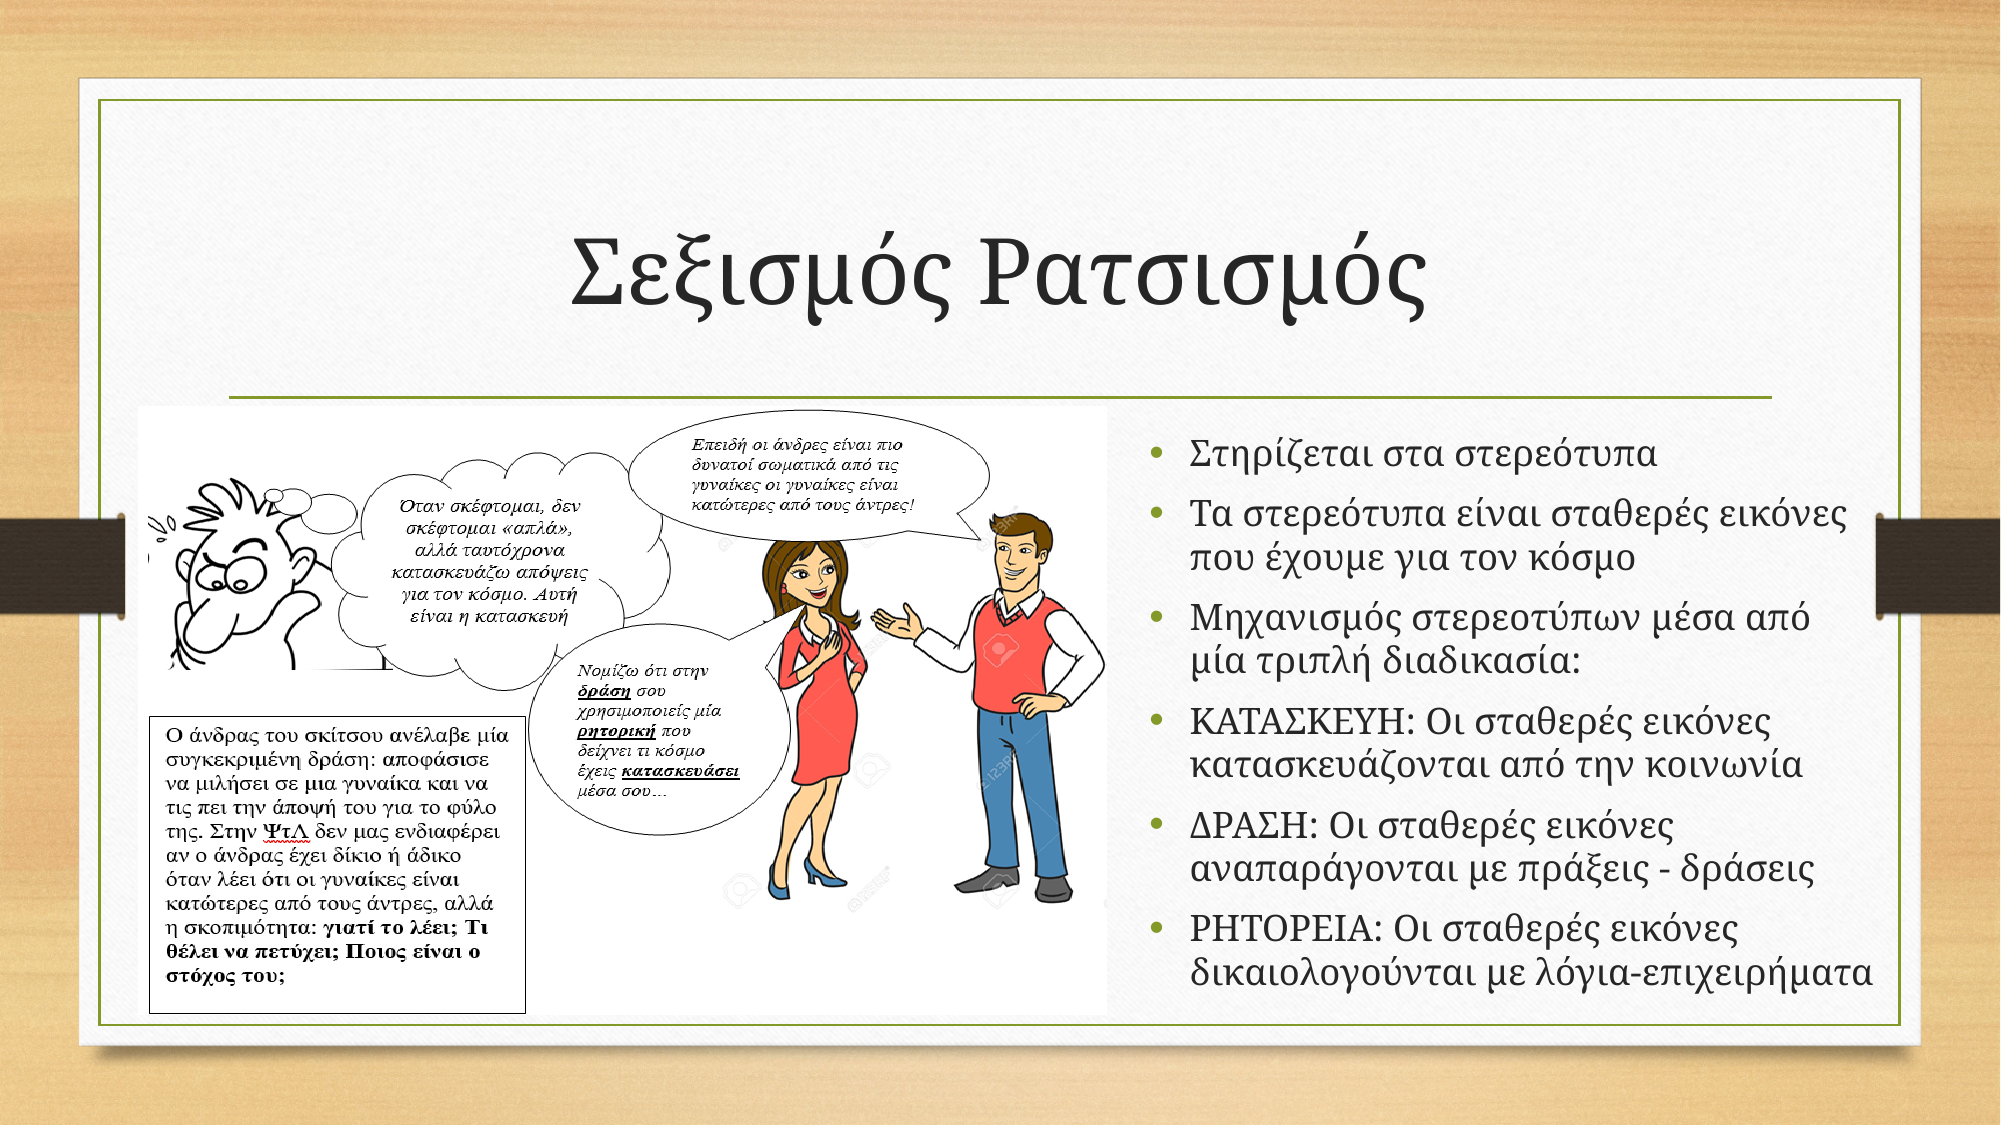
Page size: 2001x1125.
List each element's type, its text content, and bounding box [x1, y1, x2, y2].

picture [0, 0, 2001, 1125]
list Στηρίζεται στα στερεότυπα Τα στερεότυπα είναι σταθερές εικόνες που έχουμε για τον κόσμο Μηχανισμός στερεοτύπων μέσα από μία τριπλή διαδικασία: ΚΑΤΑΣΚΕΥΗ: Οι σταθερές εικόνες κατασκευάζονται από την κοινωνία ΔΡΑΣΗ: Οι σταθερές εικόνες αναπαράγονται με πράξεις - δράσεις ΡΗΤΟΡΕΙΑ: Οι σταθερές εικόνες δικαιολογούνται με λόγια-επιχειρήματα [1134, 422, 1891, 1015]
title Σεξισμός Ρατσισμός [212, 161, 1788, 375]
